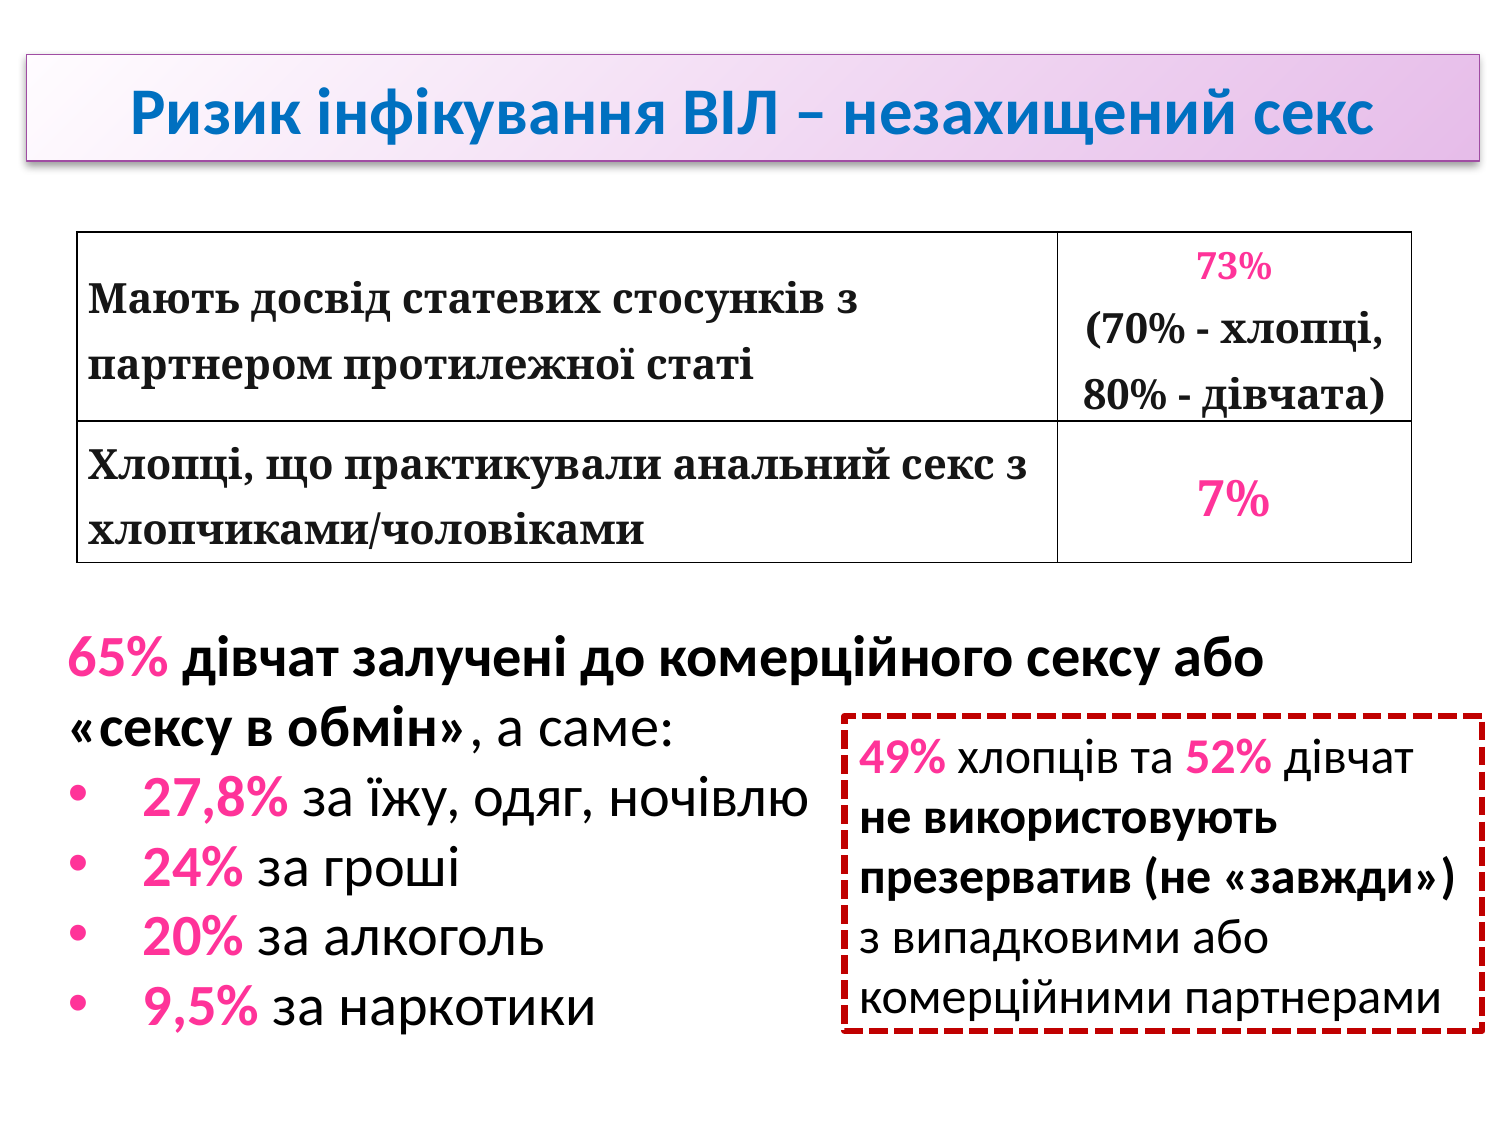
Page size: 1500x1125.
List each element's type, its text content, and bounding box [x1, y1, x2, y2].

text_box 49% хлопців та 52% дівчат не використовують презерватив (не «завжди») з випадковими або комерційними партнерами [844, 715, 1483, 1031]
title Ризик інфікування ВІЛ – незахищений секс [26, 54, 1480, 162]
table_header 73% (70% - хлопці, 80% - дівчата) [1058, 233, 1411, 420]
table_header Мають досвід статевих стосунків з партнером протилежної статі [78, 233, 1057, 420]
table_cell Хлопці, що практикували анальний секс з хлопчиками/чоловіками [78, 422, 1057, 562]
table_cell 7% [1058, 422, 1411, 562]
text_box 65% дівчат залучені до комерційного сексу або «сексу в обмін», а саме: 27,8% за їжу, одяг, ночівлю 24% за гроші 20% за алкоголь 9,5% за наркотики [53, 610, 1412, 1090]
